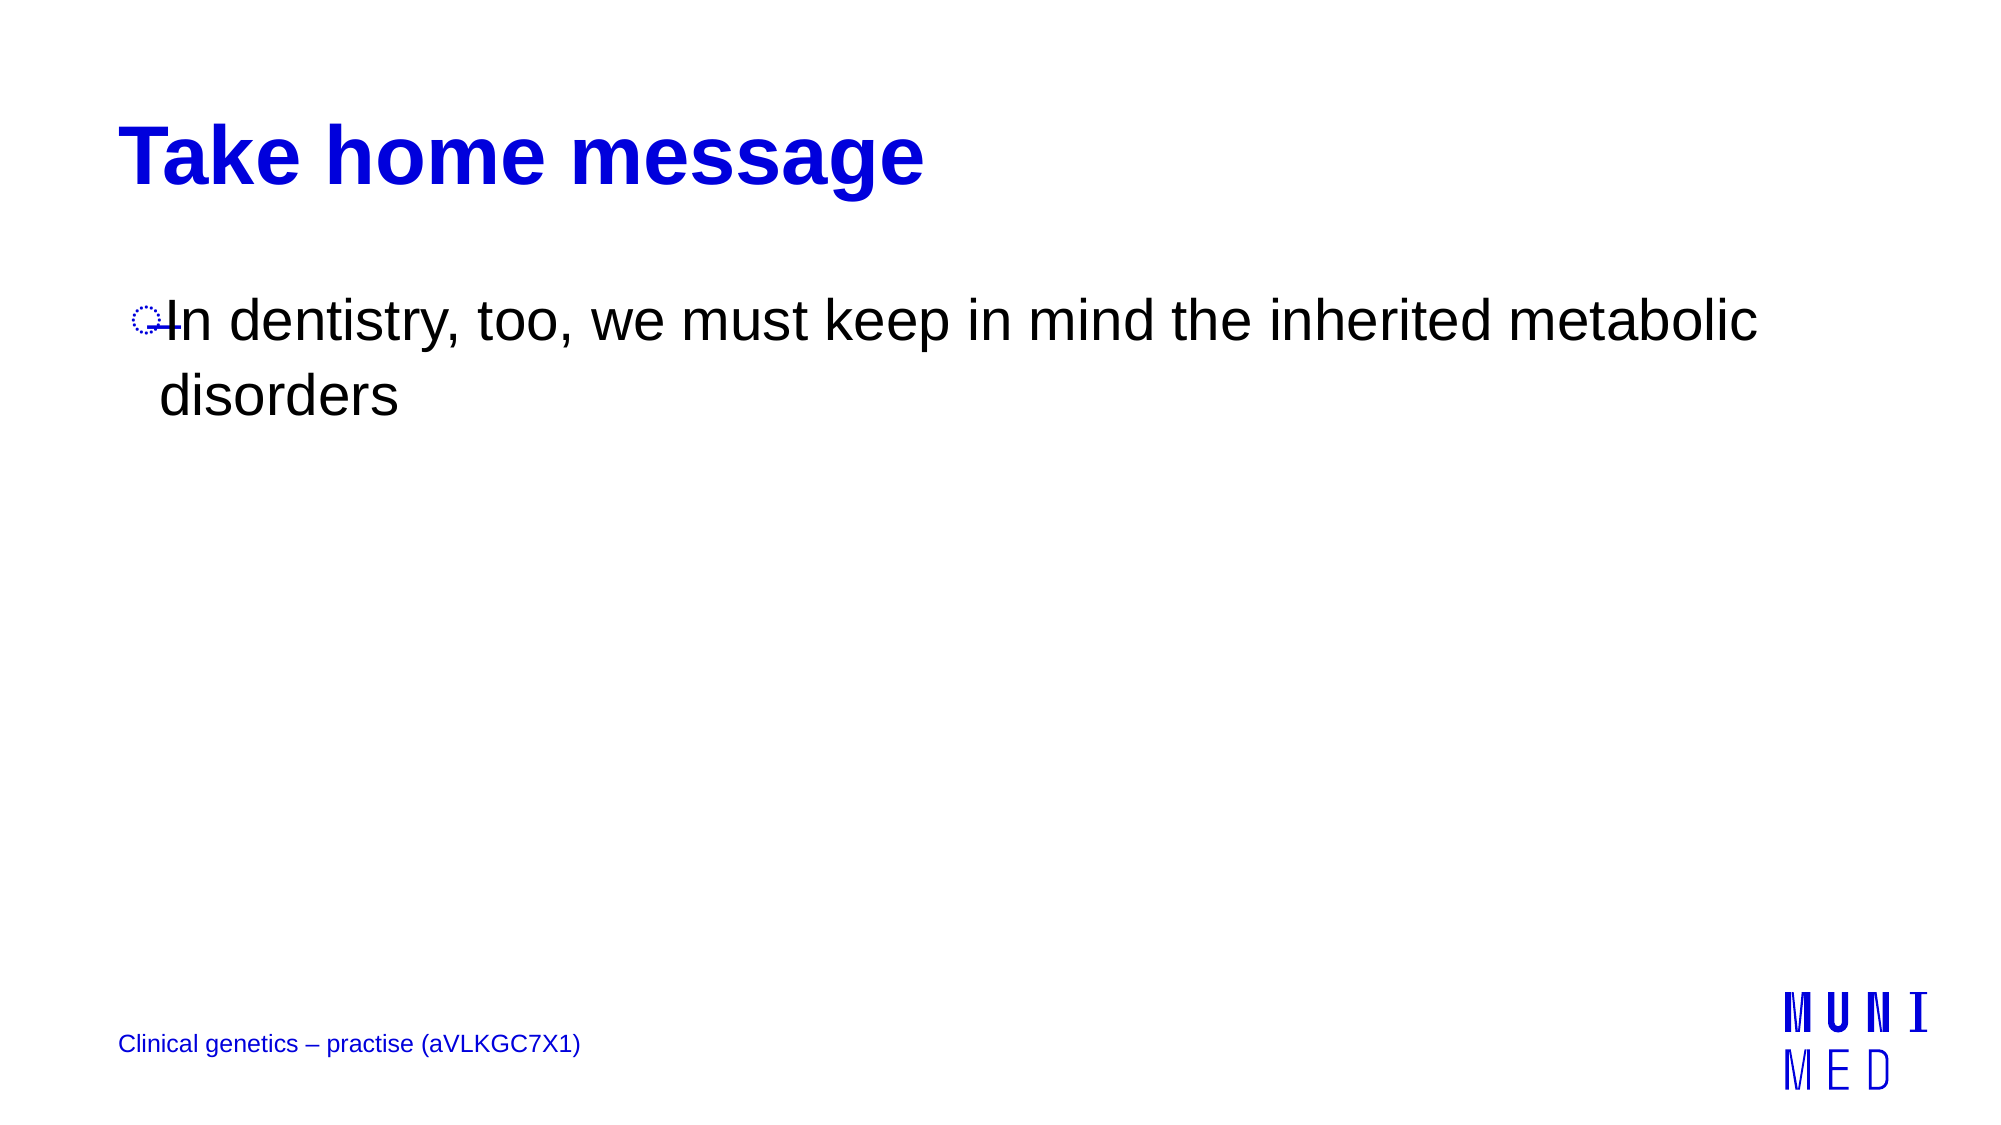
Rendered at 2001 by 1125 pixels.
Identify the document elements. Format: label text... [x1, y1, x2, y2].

footer Clinical genetics – practise (aVLKGC7X1) [118, 1021, 1418, 1063]
list In dentistry, too, we must keep in mind the inherited metabolic disorders [118, 277, 1883, 957]
title Take home message [118, 118, 1883, 193]
